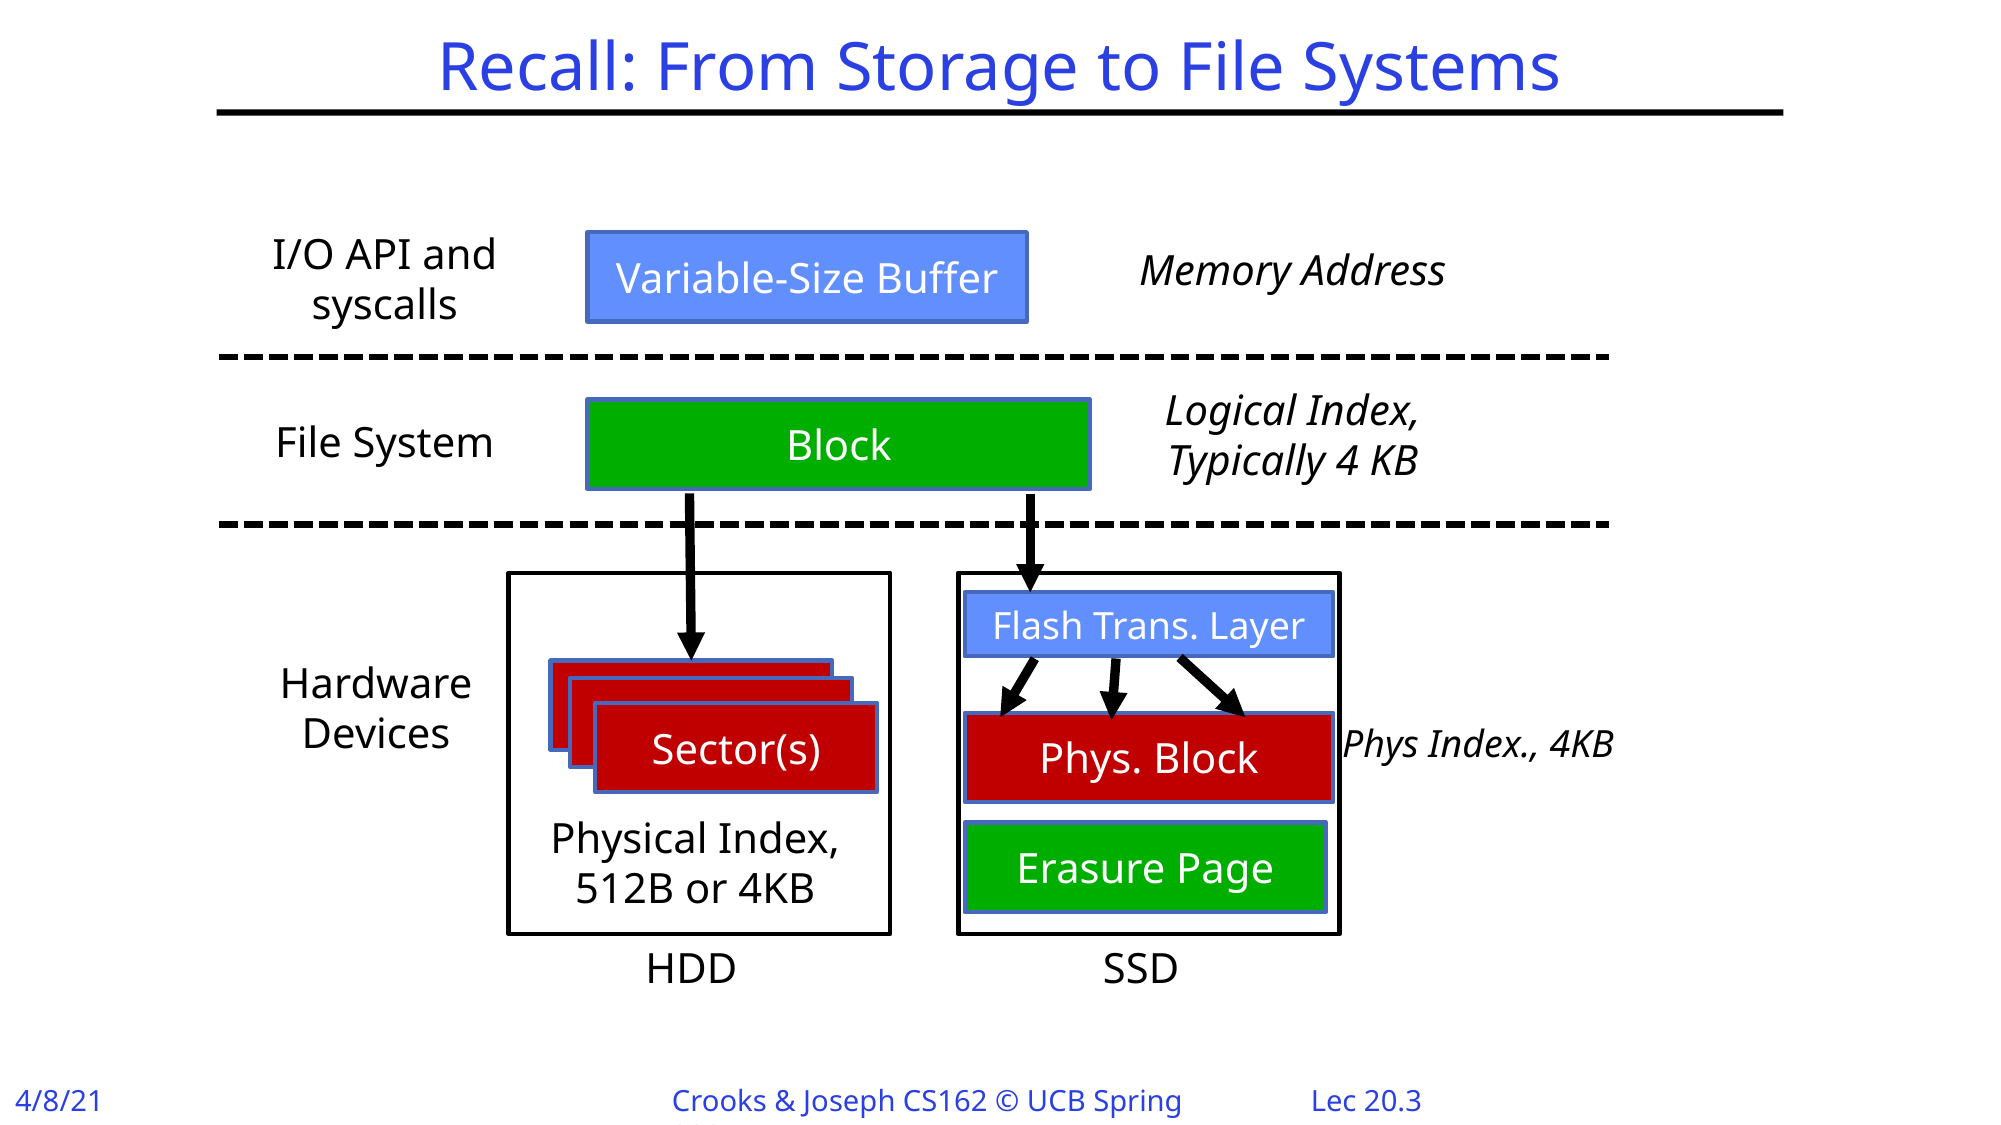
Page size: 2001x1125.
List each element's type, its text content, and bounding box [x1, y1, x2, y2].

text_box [957, 572, 1340, 1000]
text_box Memory Address [1098, 236, 1488, 302]
text_box Hardware Devices [210, 649, 503, 765]
text_box File System [219, 408, 551, 474]
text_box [1111, 658, 1117, 721]
title Recall: From Storage to File Systems [216, 24, 1784, 113]
text_box Variable-Size Buffer [585, 230, 1029, 324]
text_box Logical Index, Typically 4 KB [1126, 376, 1459, 491]
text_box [1000, 658, 1036, 718]
text_box Phys Index., 4KB [1346, 712, 1631, 773]
text_box I/O API and syscalls [219, 220, 551, 336]
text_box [1179, 657, 1246, 718]
text_box Block [585, 397, 1092, 491]
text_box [508, 572, 891, 1000]
